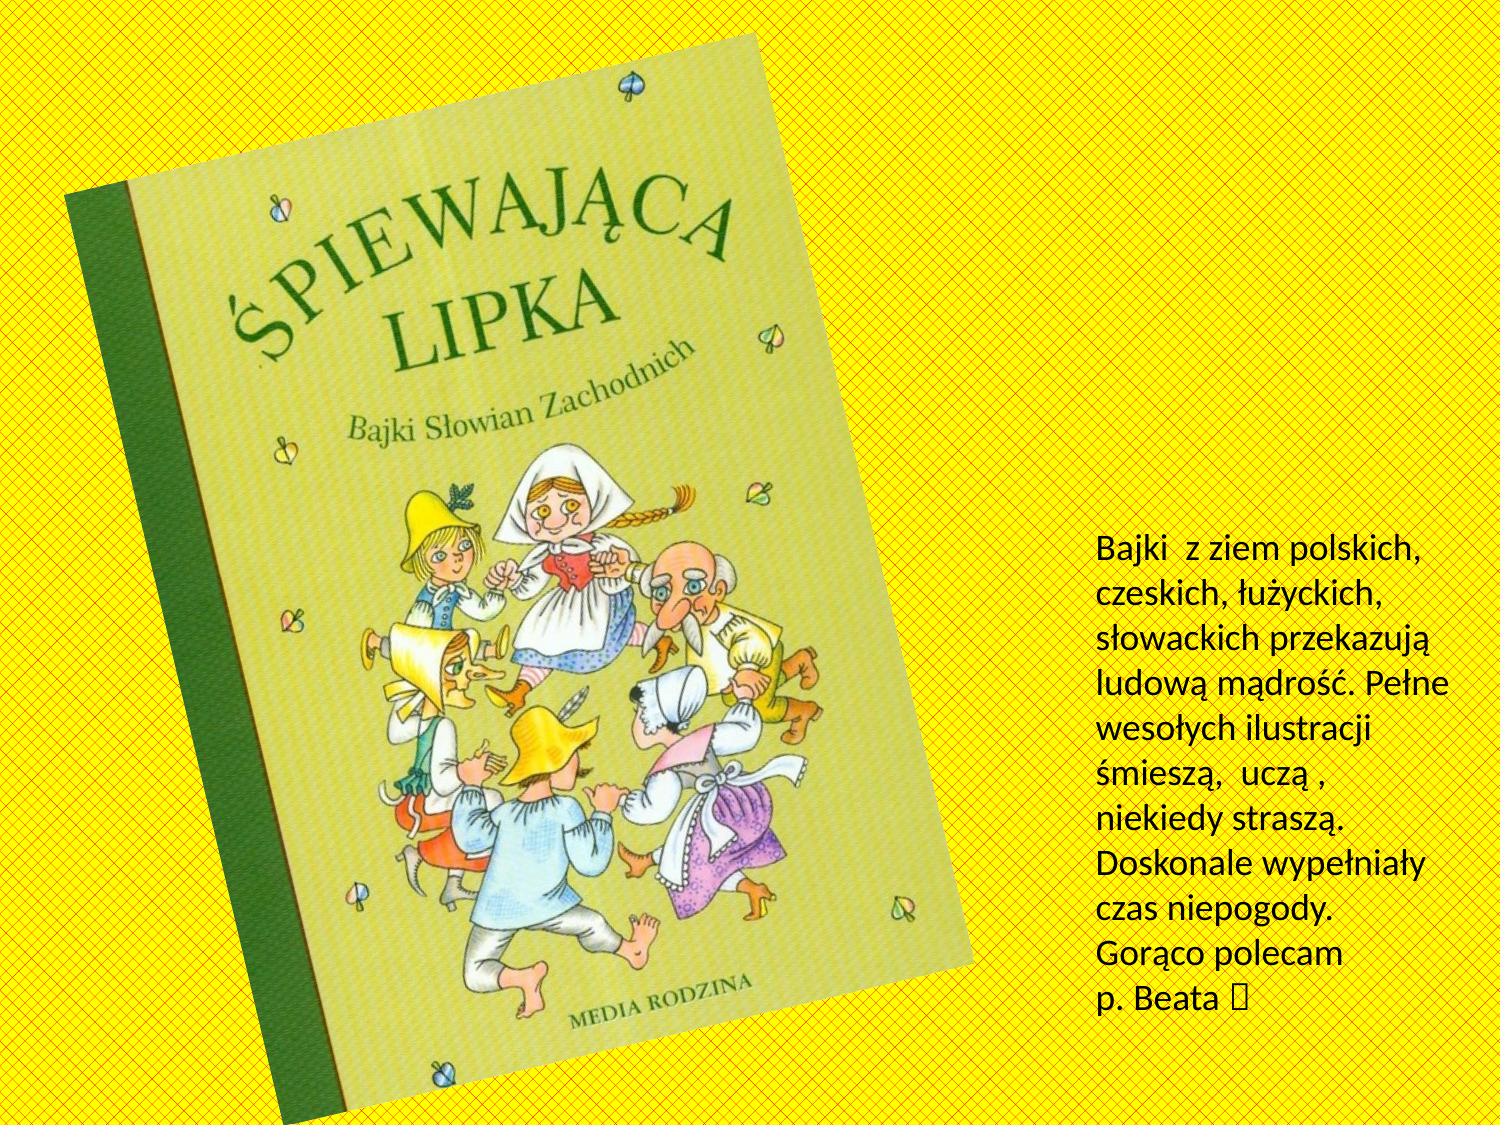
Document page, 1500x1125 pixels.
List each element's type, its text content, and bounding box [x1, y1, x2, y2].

picture [64, 33, 974, 1125]
text_box Bajki z ziem polskich, czeskich, łużyckich, słowackich przekazują ludową mądrość. Pełne wesołych ilustracji śmieszą, uczą , niekiedy straszą. Doskonale wypełniały czas niepogody. Gorąco polecam p. Beata  [1080, 515, 1471, 1025]
